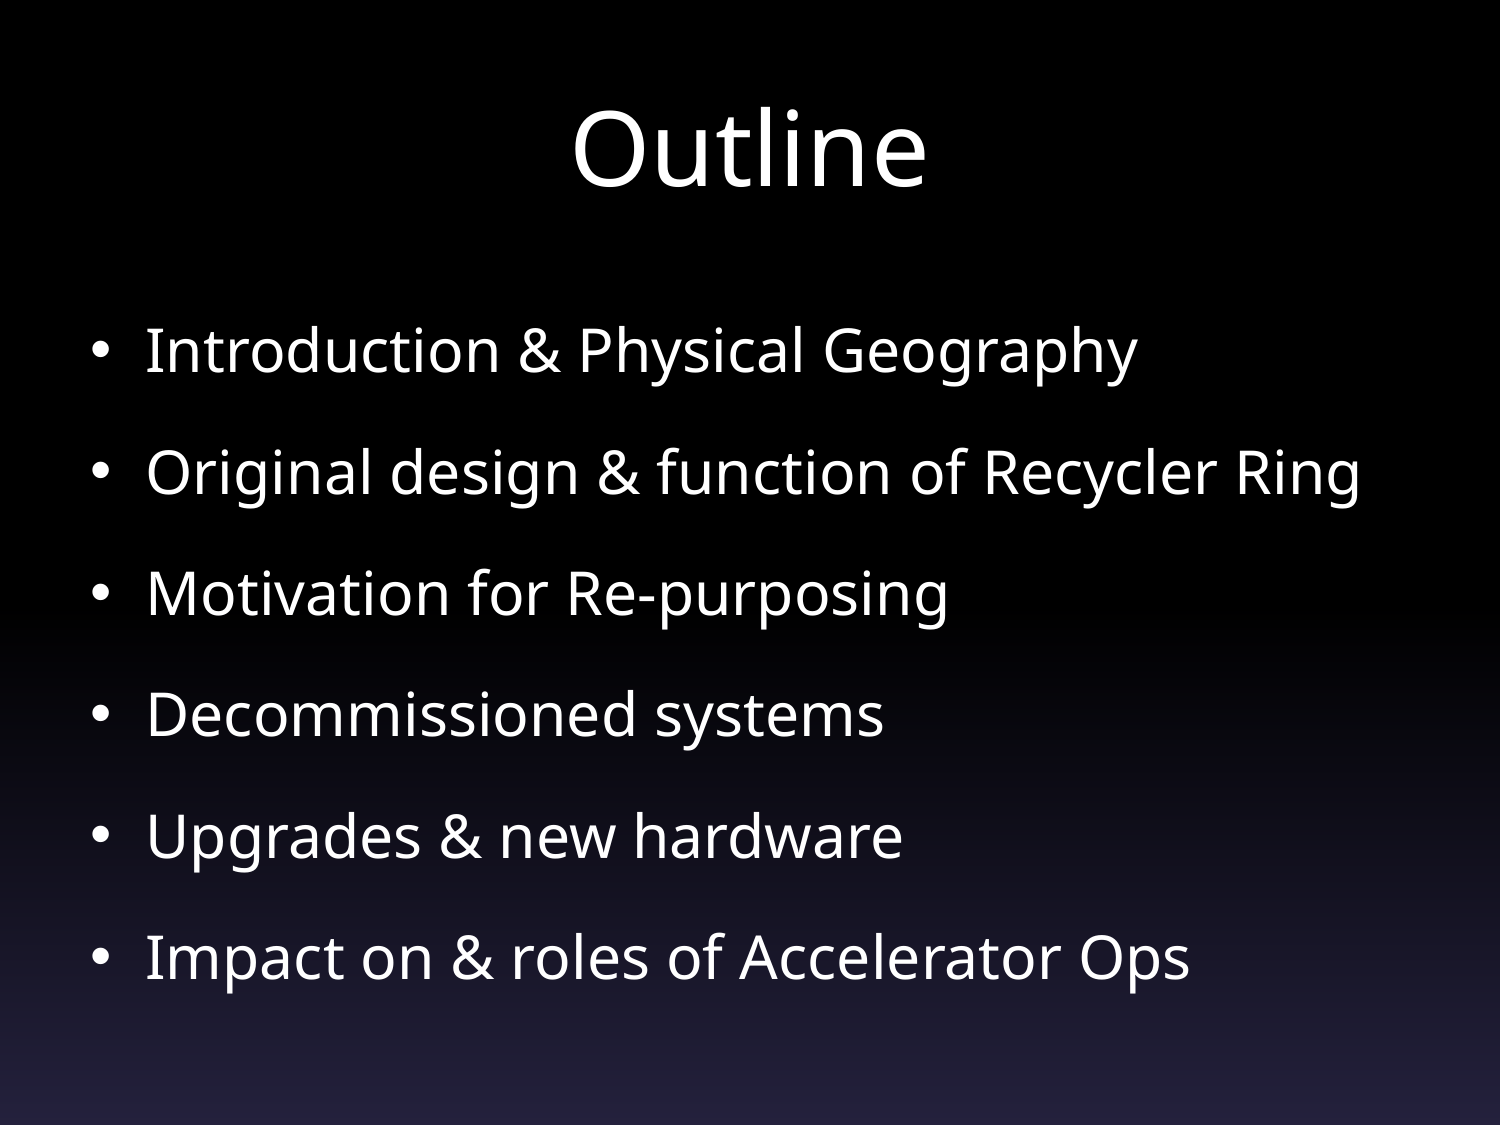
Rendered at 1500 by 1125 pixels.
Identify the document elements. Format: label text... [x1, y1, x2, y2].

list Introduction & Physical Geography Original design & function of Recycler Ring Motivation for Re-purposing Decommissioned systems Upgrades & new hardware Impact on & roles of Accelerator Ops [75, 262, 1425, 1005]
title Outline [75, 75, 1425, 262]
